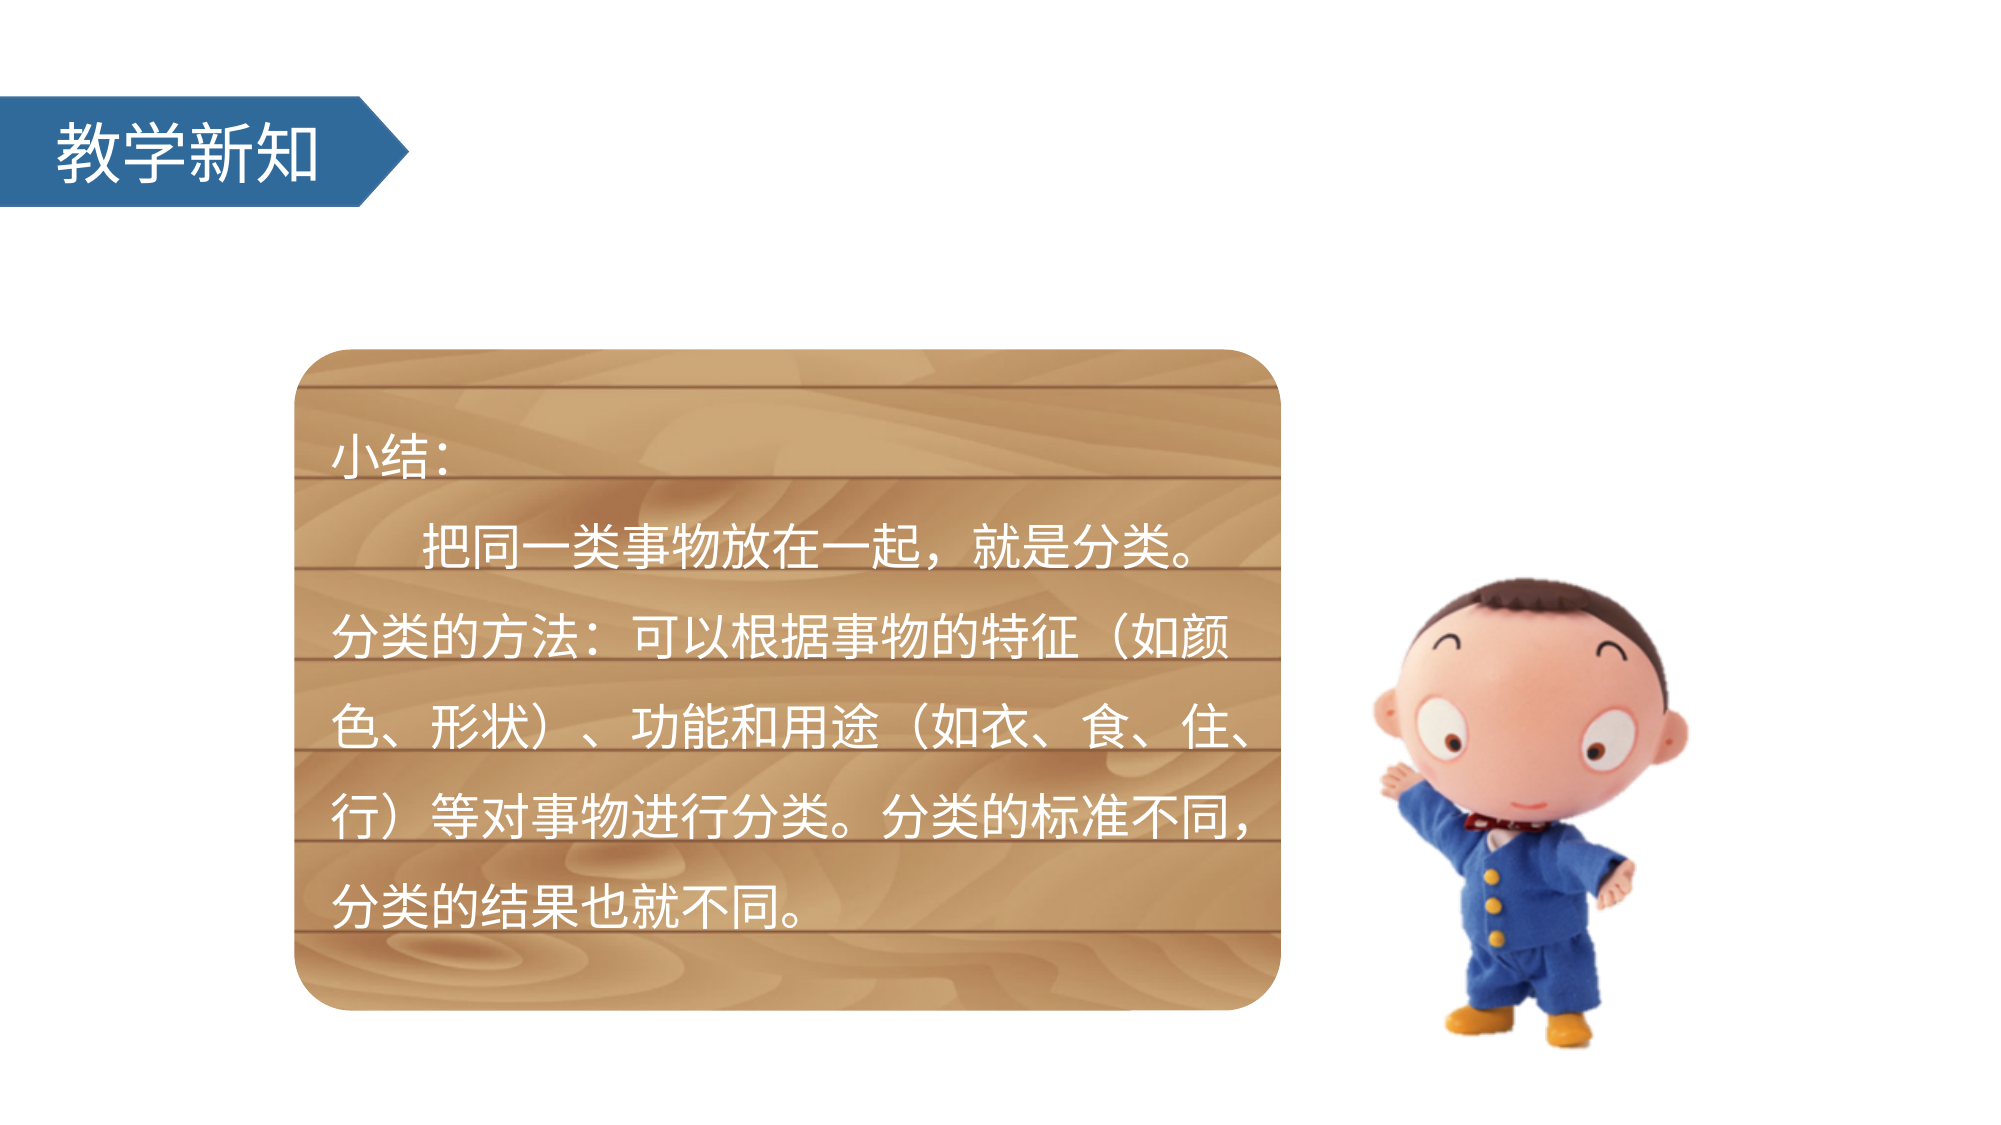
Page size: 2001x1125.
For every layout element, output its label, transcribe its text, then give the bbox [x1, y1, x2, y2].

text_box 教学新知 [0, 97, 408, 206]
text_box 小结： 把同一类事物放在一起，就是分类。分类的方法：可以根据事物的特征（如颜色、形状）、功能和用途（如衣、食、住、行）等对事物进行分类。分类的标准不同，分类的结果也就不同。 [1119, 388, 1261, 943]
picture [1366, 573, 1711, 1054]
text_box 小结： 把同一类事物放在一起，就是分类。分类的方法：可以根据事物的特征（如颜色、形状）、功能和用途（如衣、食、住、行）等对事物进行分类。分类的标准不同，分类的结果也就不同。 [315, 388, 456, 943]
picture [294, 186, 1281, 1125]
